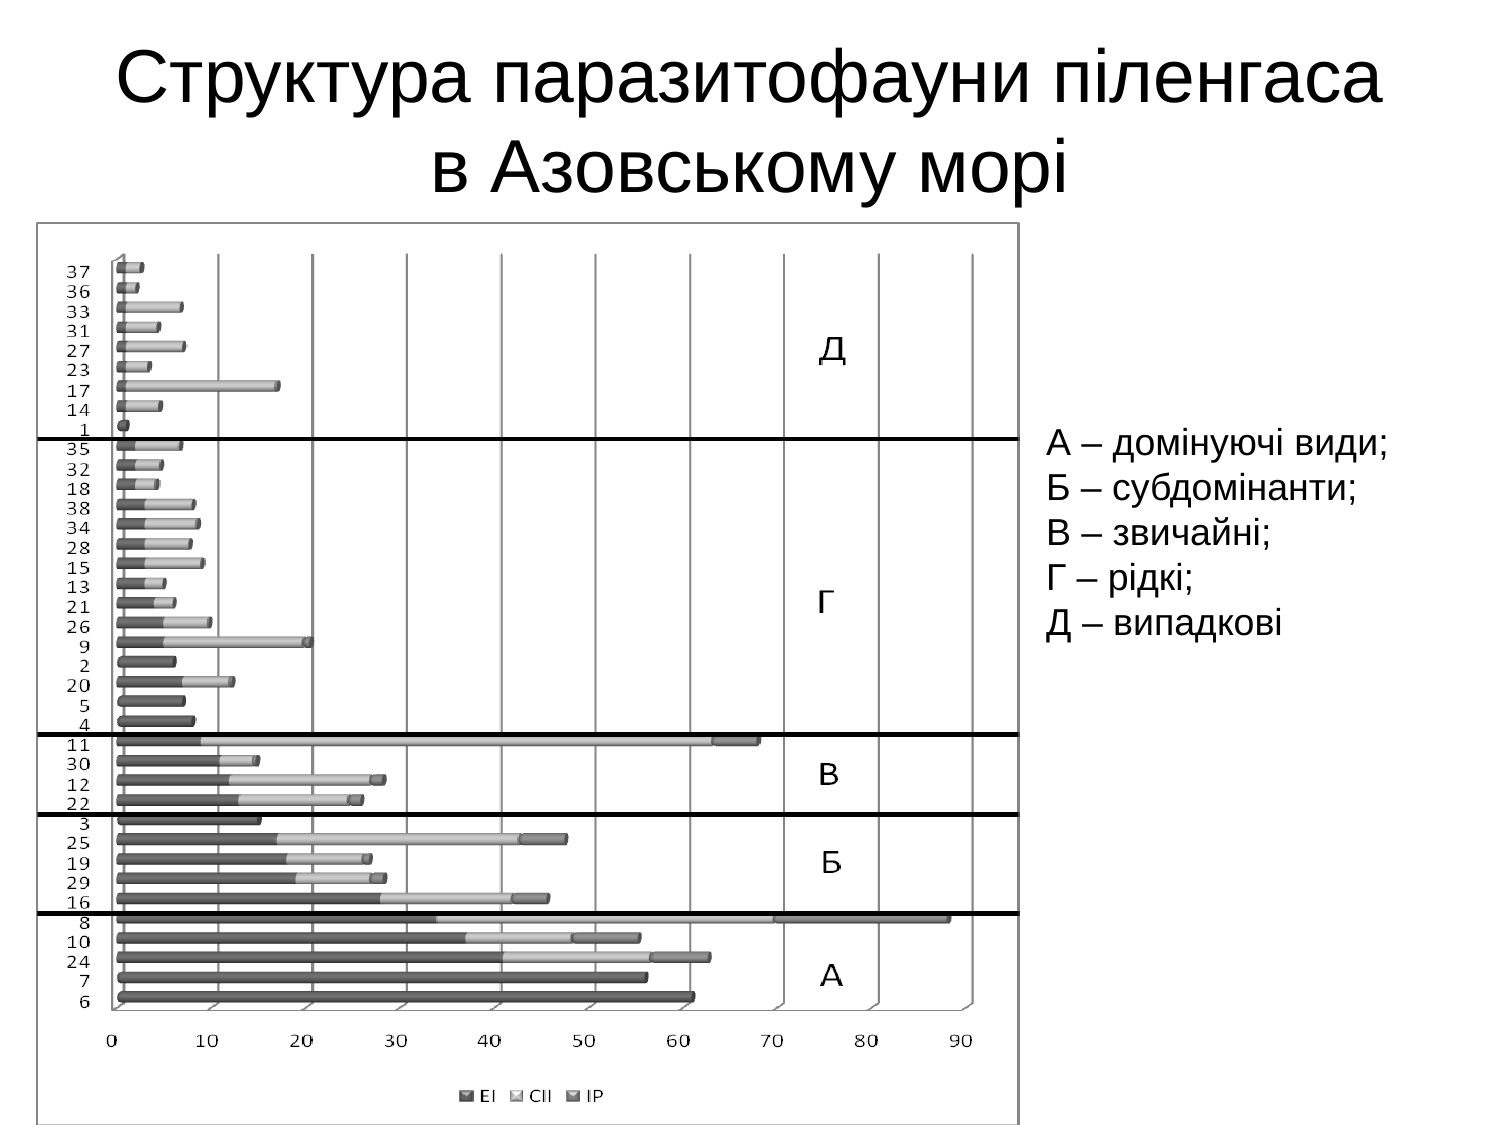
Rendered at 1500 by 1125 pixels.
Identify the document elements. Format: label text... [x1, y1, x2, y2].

picture [34, 222, 1020, 1125]
text_box А – домінуючі види; Б – субдомінанти; В – звичайні; Г – рідкі; Д – випадкові [1031, 410, 1489, 650]
title Структура паразитофауни піленгаса в Азовському морі [74, 23, 1426, 212]
